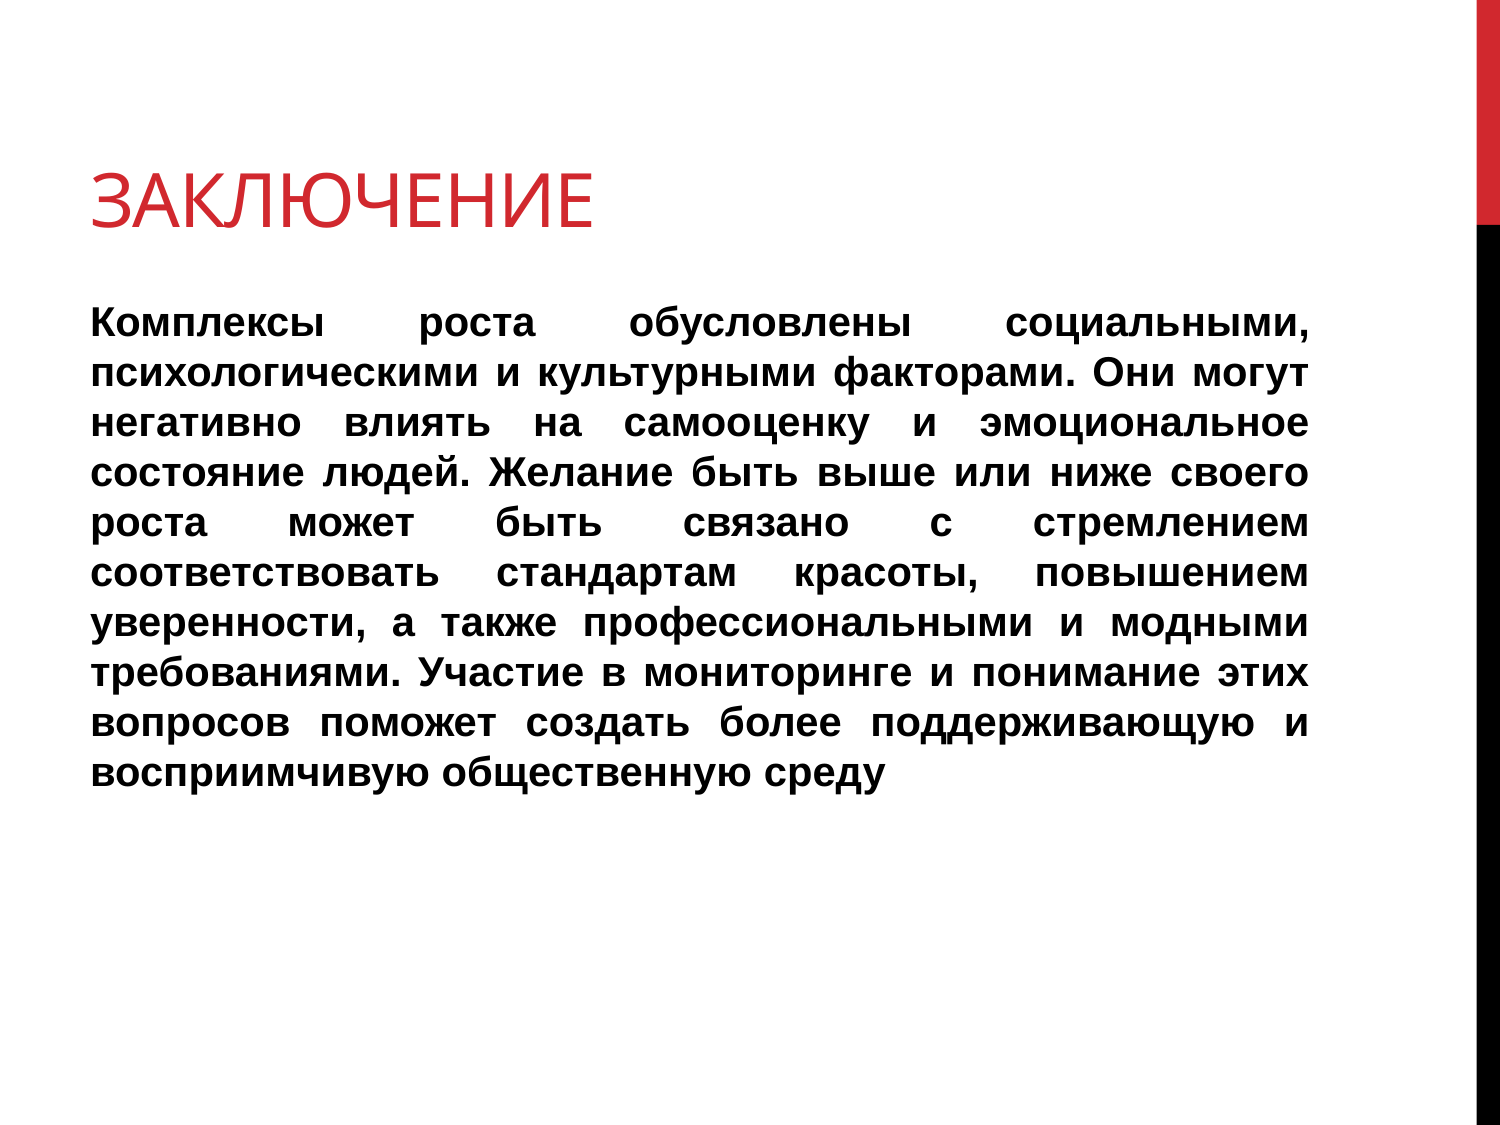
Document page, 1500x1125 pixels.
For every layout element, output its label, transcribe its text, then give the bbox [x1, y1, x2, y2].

title Заключение [75, 25, 1025, 250]
list Комплексы роста обусловлены социальными, психологическими и культурными факторами. Они могут негативно влиять на самооценку и эмоциональное состояние людей. Желание быть выше или ниже своего роста может быть связано с стремлением соответствовать стандартам красоты, повышением уверенности, а также профессиональными и модными требованиями. Участие в мониторинге и понимание этих вопросов поможет создать более поддерживающую и восприимчивую общественную среду [75, 287, 1325, 1005]
